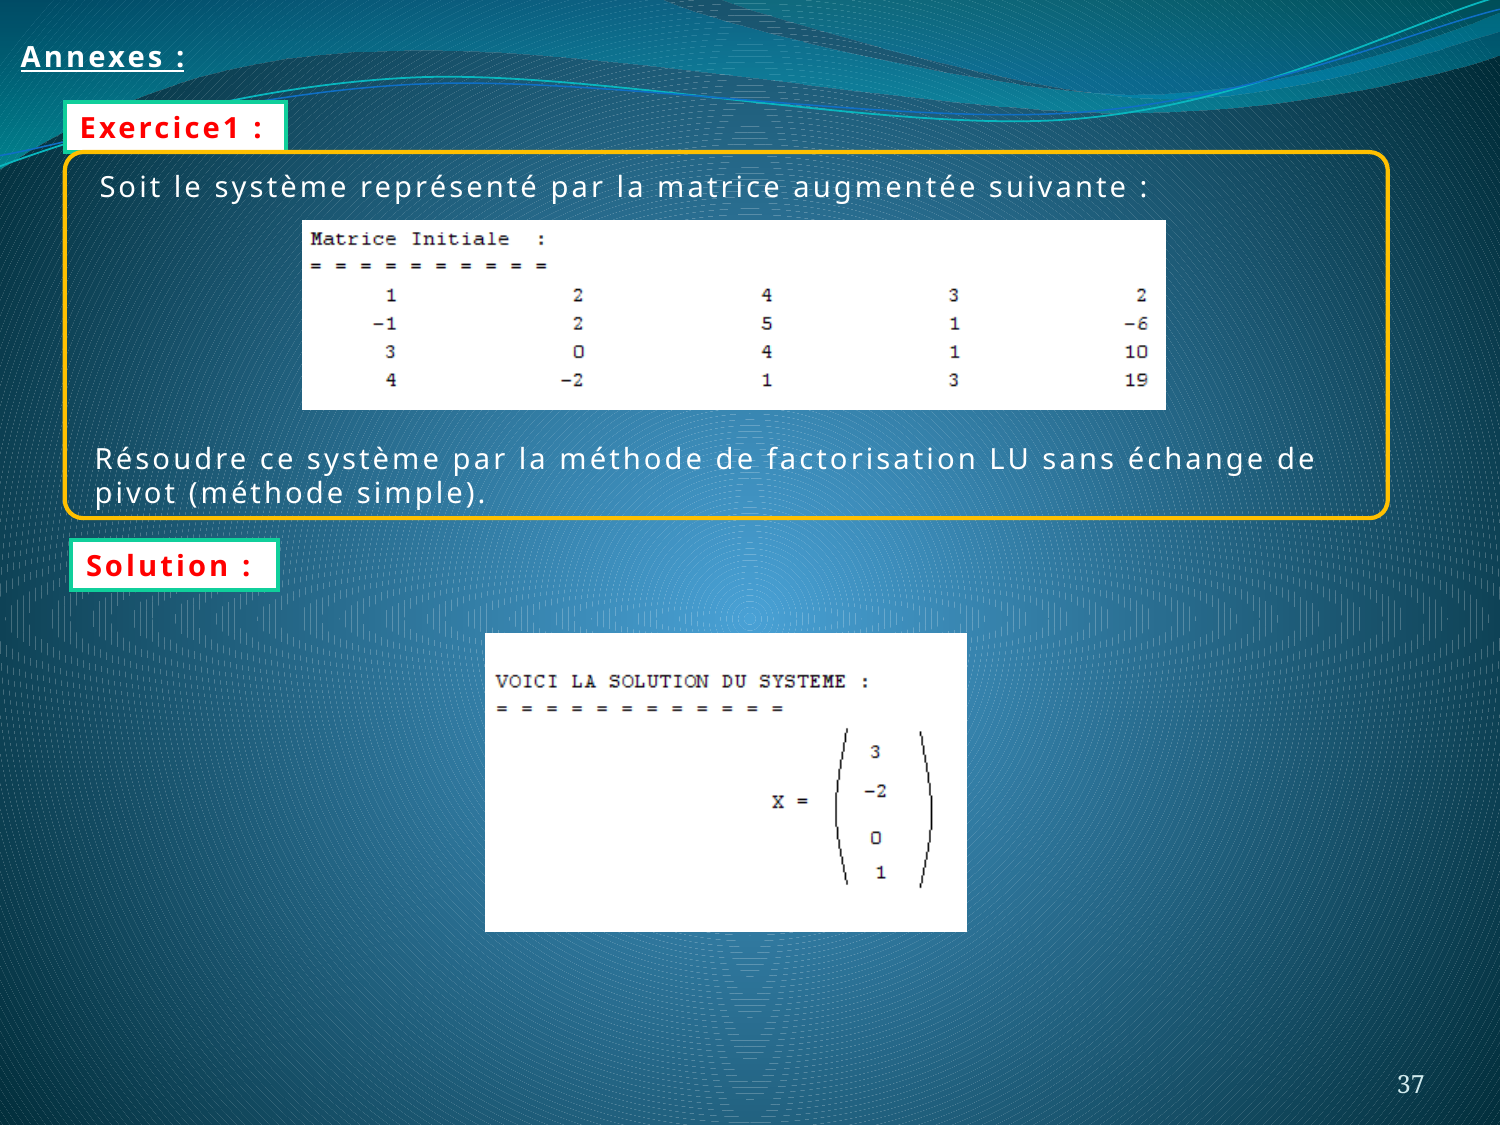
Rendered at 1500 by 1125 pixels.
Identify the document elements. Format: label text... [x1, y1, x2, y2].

text_box 37 [1299, 1042, 1425, 1103]
text_box Solution : [69, 538, 280, 592]
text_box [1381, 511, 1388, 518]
picture [485, 633, 968, 932]
text_box [62, 149, 1390, 521]
picture [302, 220, 1166, 411]
text_box Exercice1 : [63, 100, 288, 154]
text_box Annexes : [5, 30, 558, 81]
